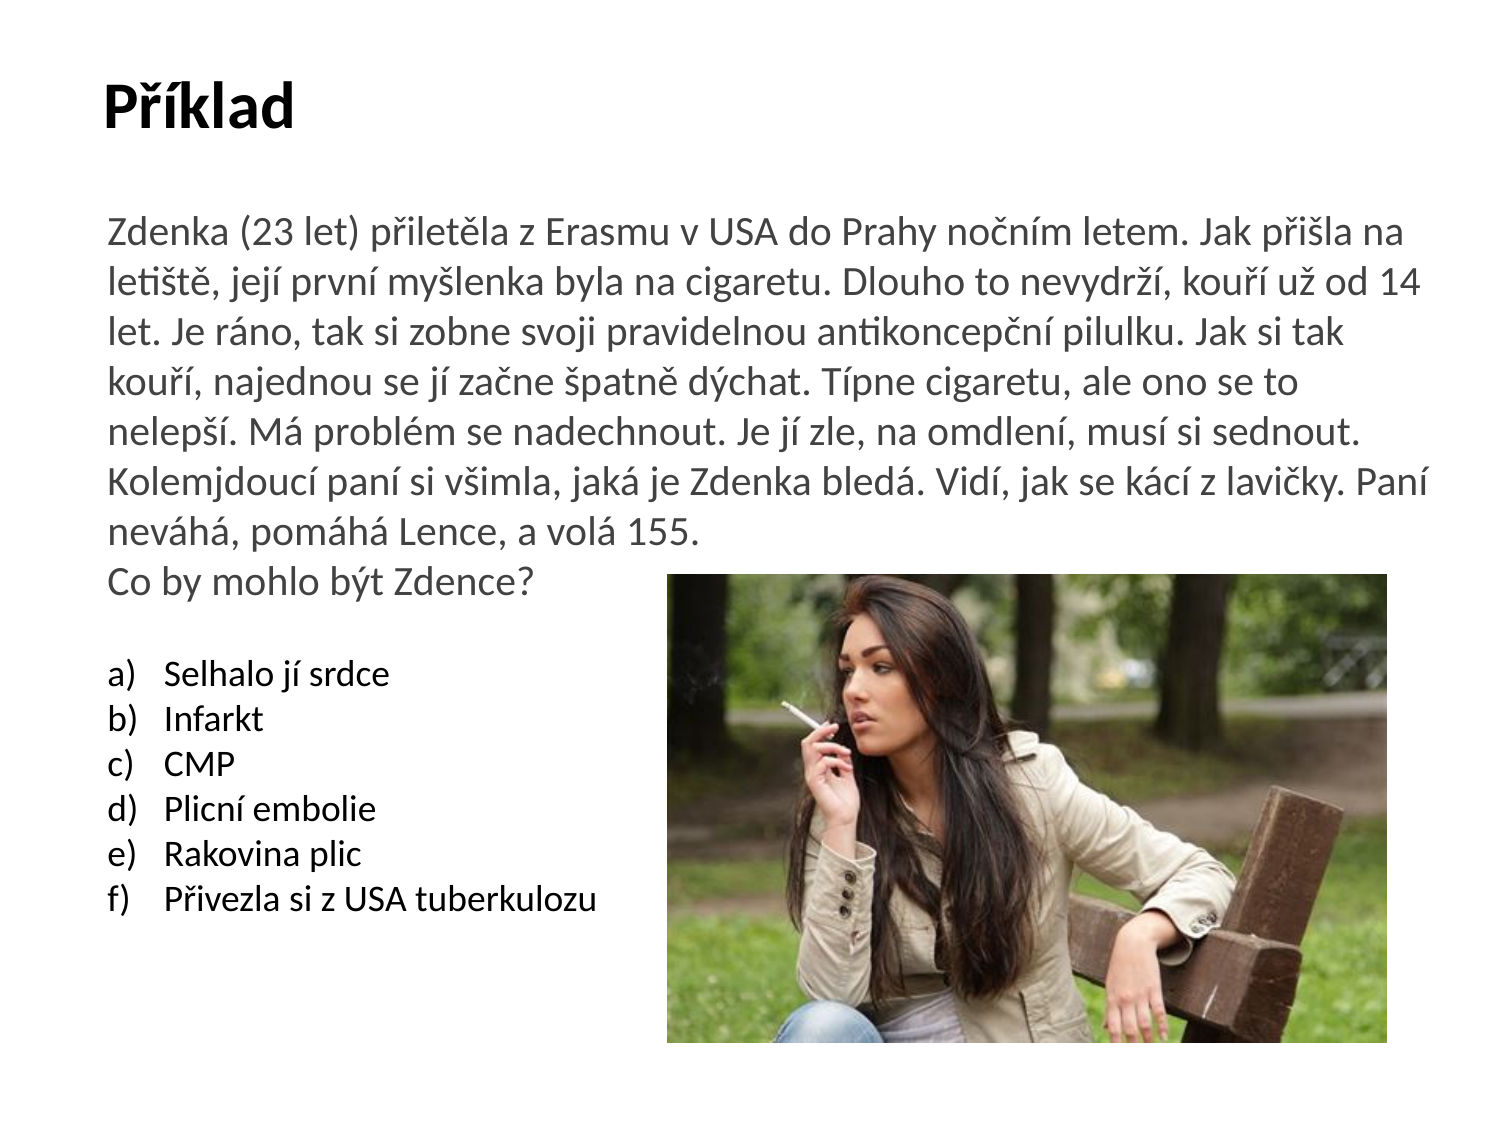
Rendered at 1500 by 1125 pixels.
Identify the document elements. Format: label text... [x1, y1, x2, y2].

text_box Příklad [88, 54, 1345, 150]
picture [667, 573, 1387, 1044]
text_box Zdenka (23 let) přiletěla z Erasmu v USA do Prahy nočním letem. Jak přišla na letiště, její první myšlenka byla na cigaretu. Dlouho to nevydrží, kouří už od 14 let. Je ráno, tak si zobne svoji pravidelnou antikoncepční pilulku. Jak si tak kouří, najednou se jí začne špatně dýchat. Típne cigaretu, ale ono se to nelepší. Má problém se nadechnout. Je jí zle, na omdlení, musí si sednout. Kolemjdoucí paní si všimla, jaká je Zdenka bledá. Vidí, jak se kácí z lavičky. Paní neváhá, pomáhá Lence, a volá 155. Co by mohlo být Zdence? Selhalo jí srdce Infarkt CMP Plicní embolie Rakovina plic Přivezla si z USA tuberkulozu [92, 196, 1447, 927]
